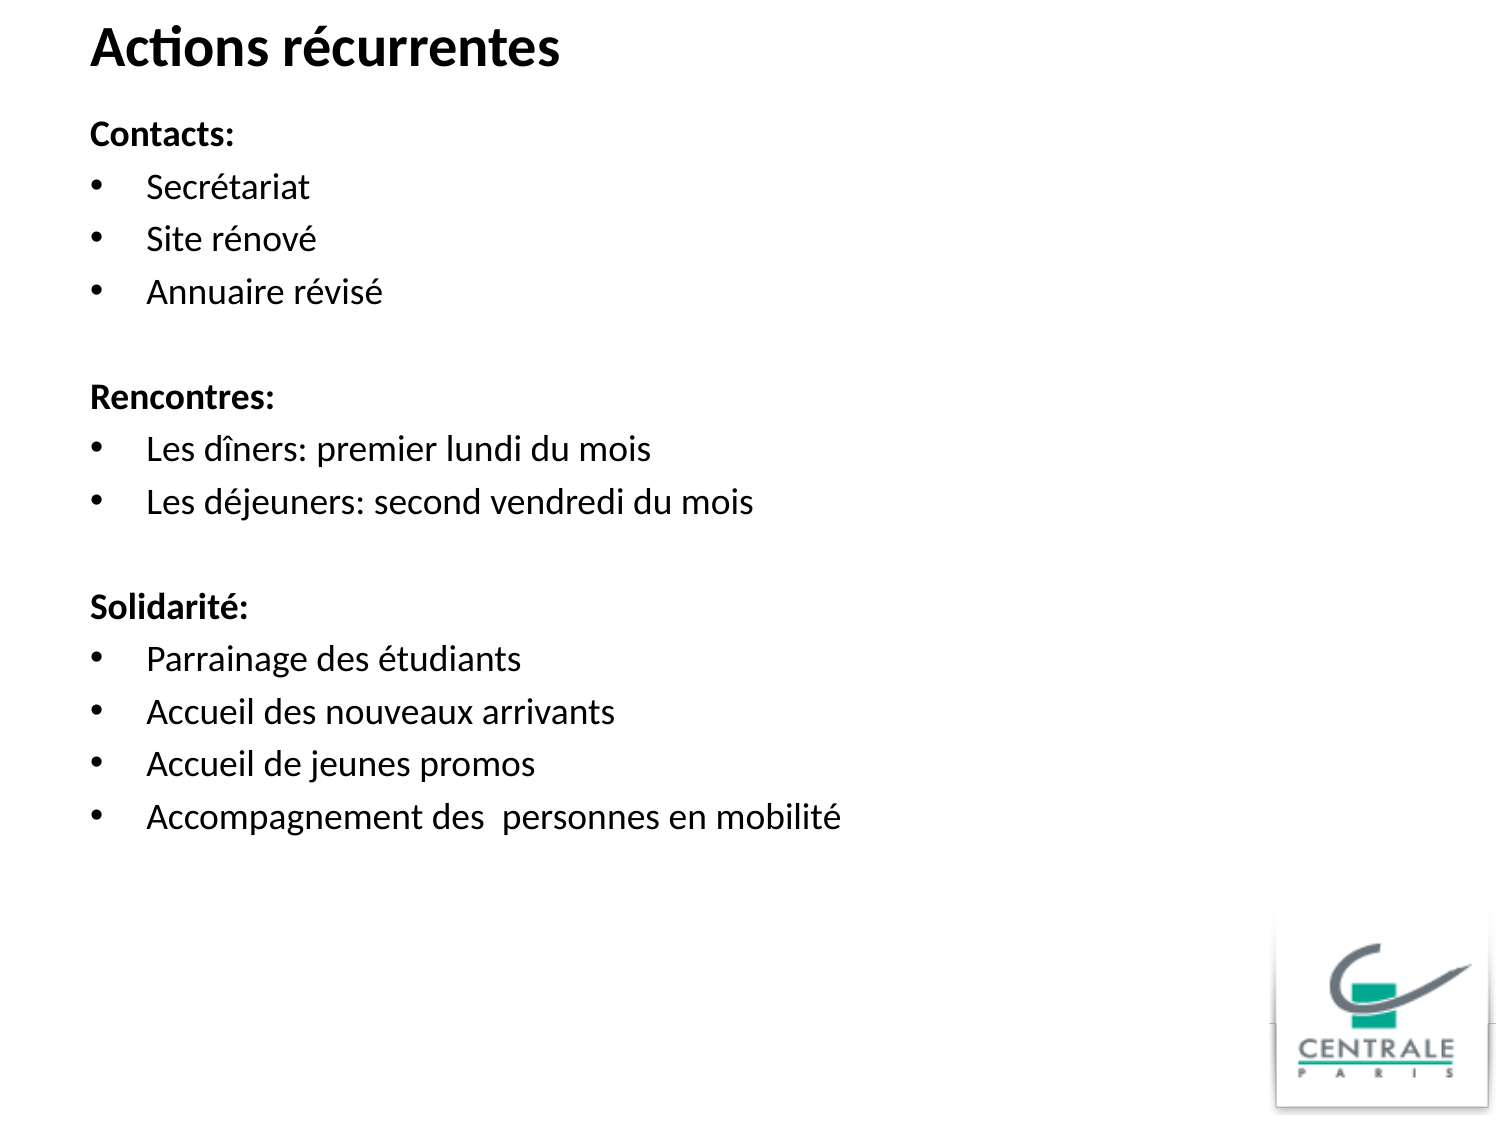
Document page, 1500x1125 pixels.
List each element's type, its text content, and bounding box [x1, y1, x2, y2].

title Actions récurrentes [75, 0, 1500, 90]
list Contacts: Secrétariat Site rénové Annuaire révisé Rencontres: Les dîners: premier lundi du mois Les déjeuners: second vendredi du mois Solidarité: Parrainage des étudiants Accueil des nouveaux arrivants Accueil de jeunes promos Accompagnement des personnes en mobilité [75, 101, 1500, 1071]
picture [1269, 893, 1496, 1115]
